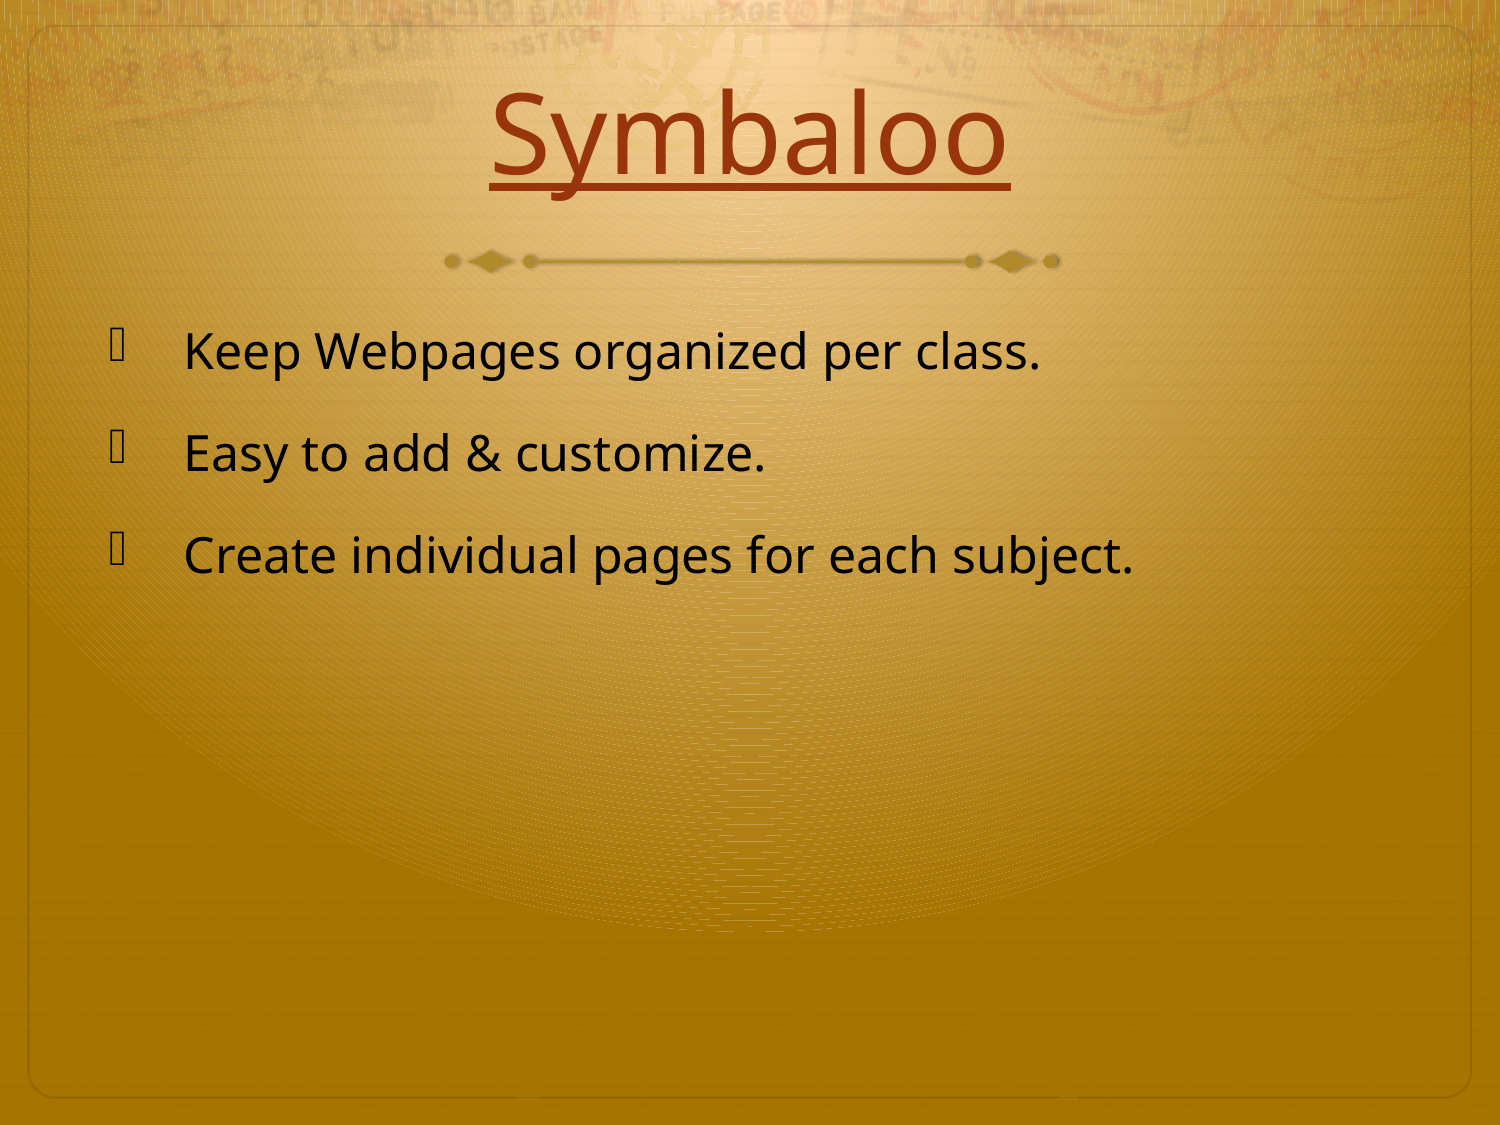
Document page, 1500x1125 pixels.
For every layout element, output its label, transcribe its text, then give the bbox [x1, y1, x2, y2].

title Symbaloo [93, 45, 1407, 233]
picture [0, 0, 1500, 1125]
list Keep Webpages organized per class. Easy to add & customize. Create individual pages for each subject. [93, 312, 1407, 988]
